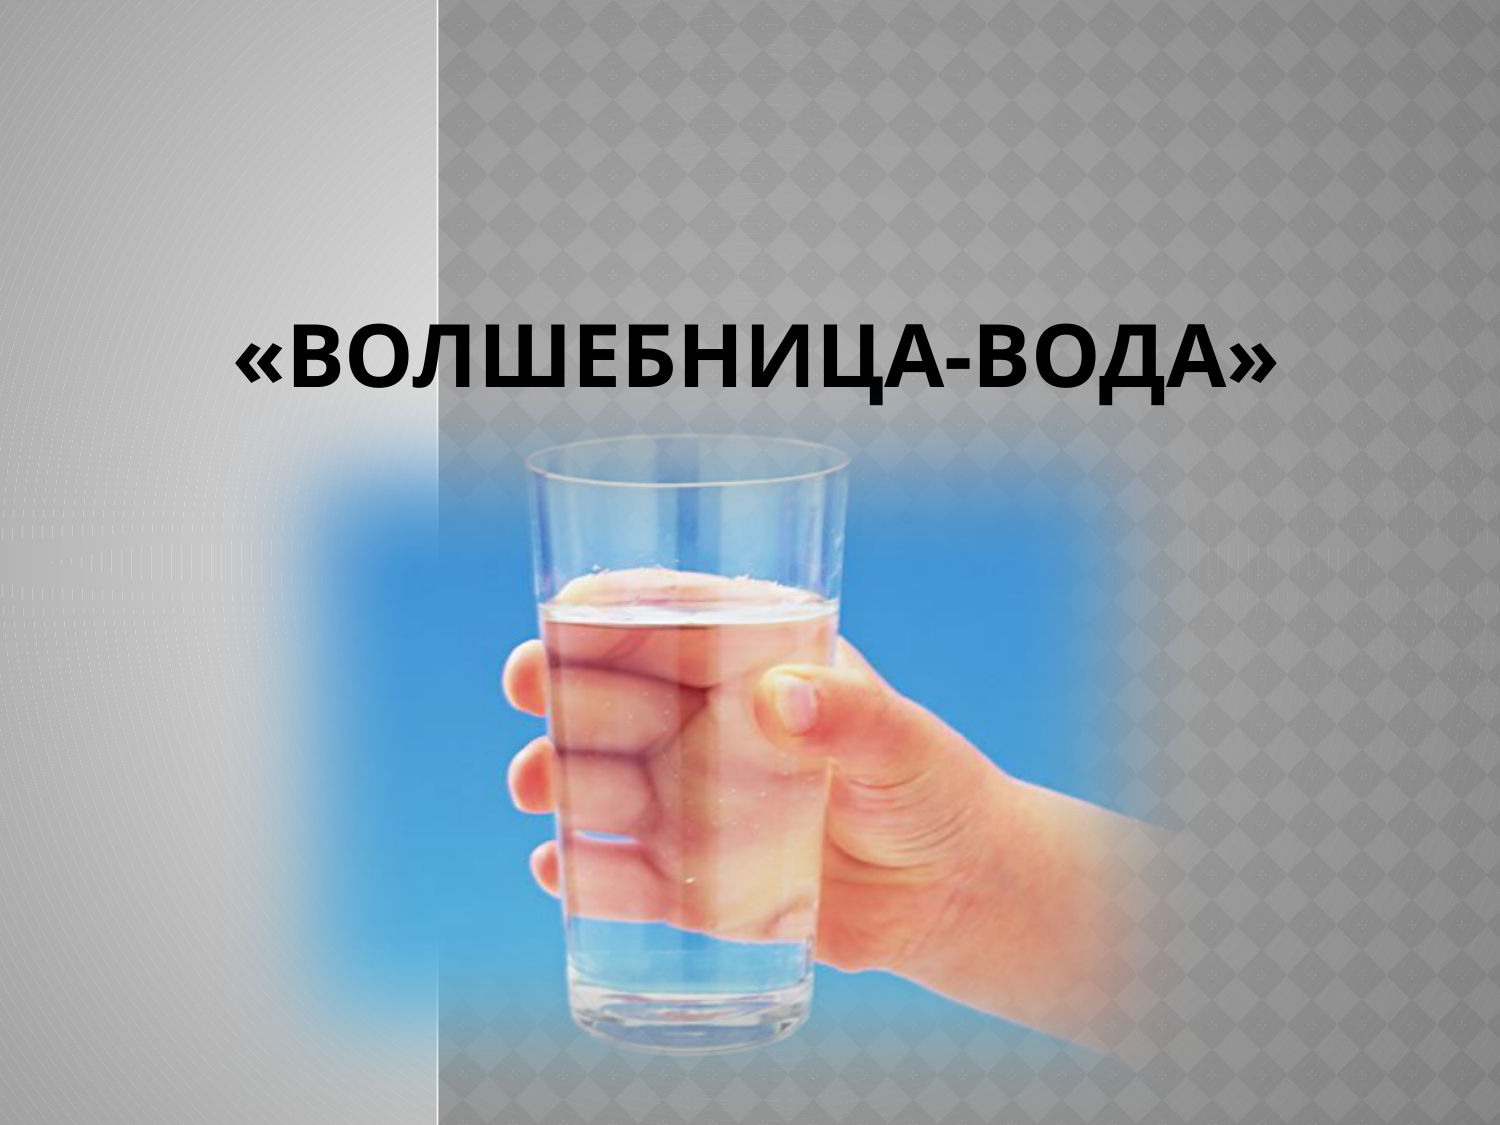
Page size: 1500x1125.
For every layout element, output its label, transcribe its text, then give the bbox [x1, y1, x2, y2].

picture [210, 374, 1212, 1125]
title «Волшебница-вода» [0, 105, 1288, 406]
